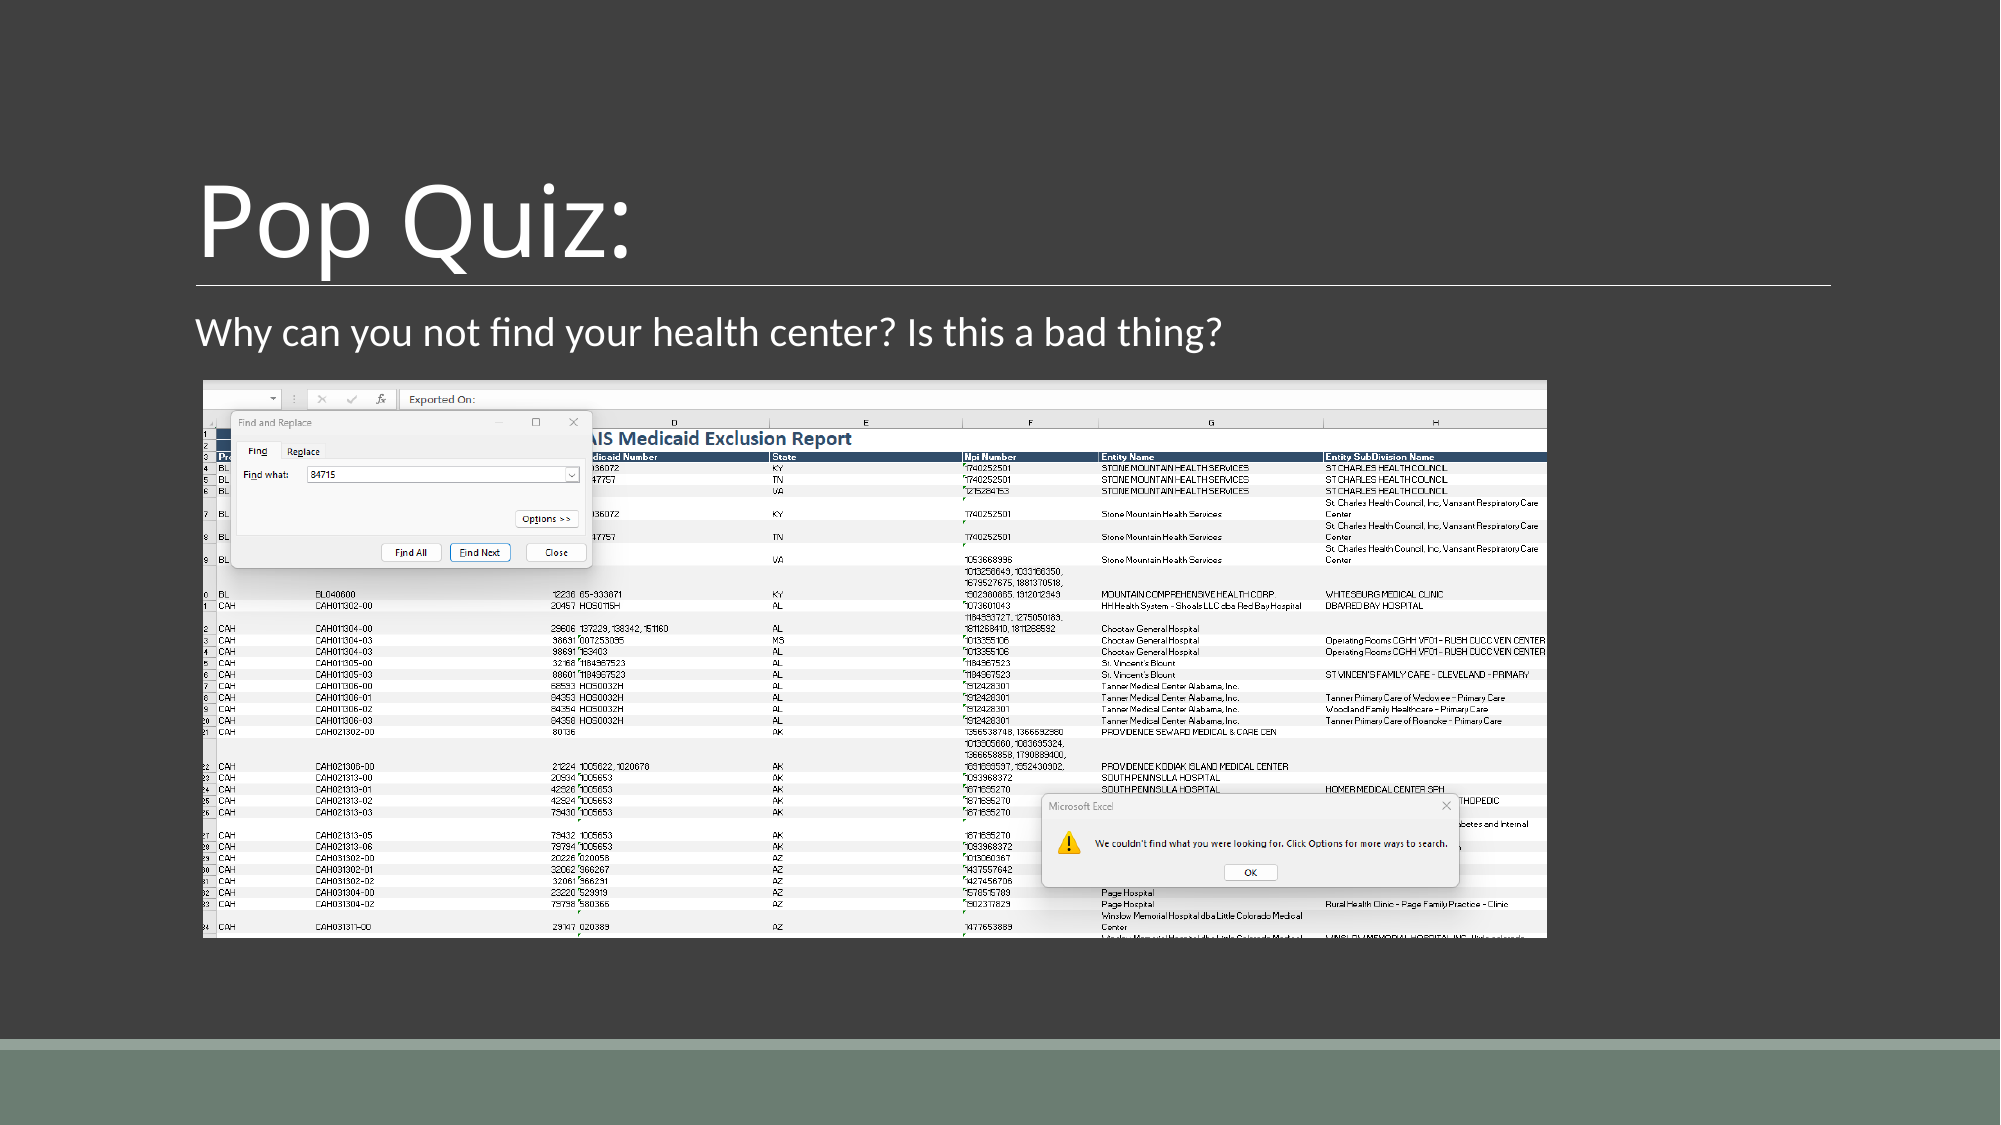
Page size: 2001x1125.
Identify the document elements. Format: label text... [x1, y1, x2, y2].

picture [203, 379, 1548, 939]
list Why can you not find your health center? Is this a bad thing? [180, 302, 1830, 963]
title Pop Quiz: [180, 47, 1830, 285]
